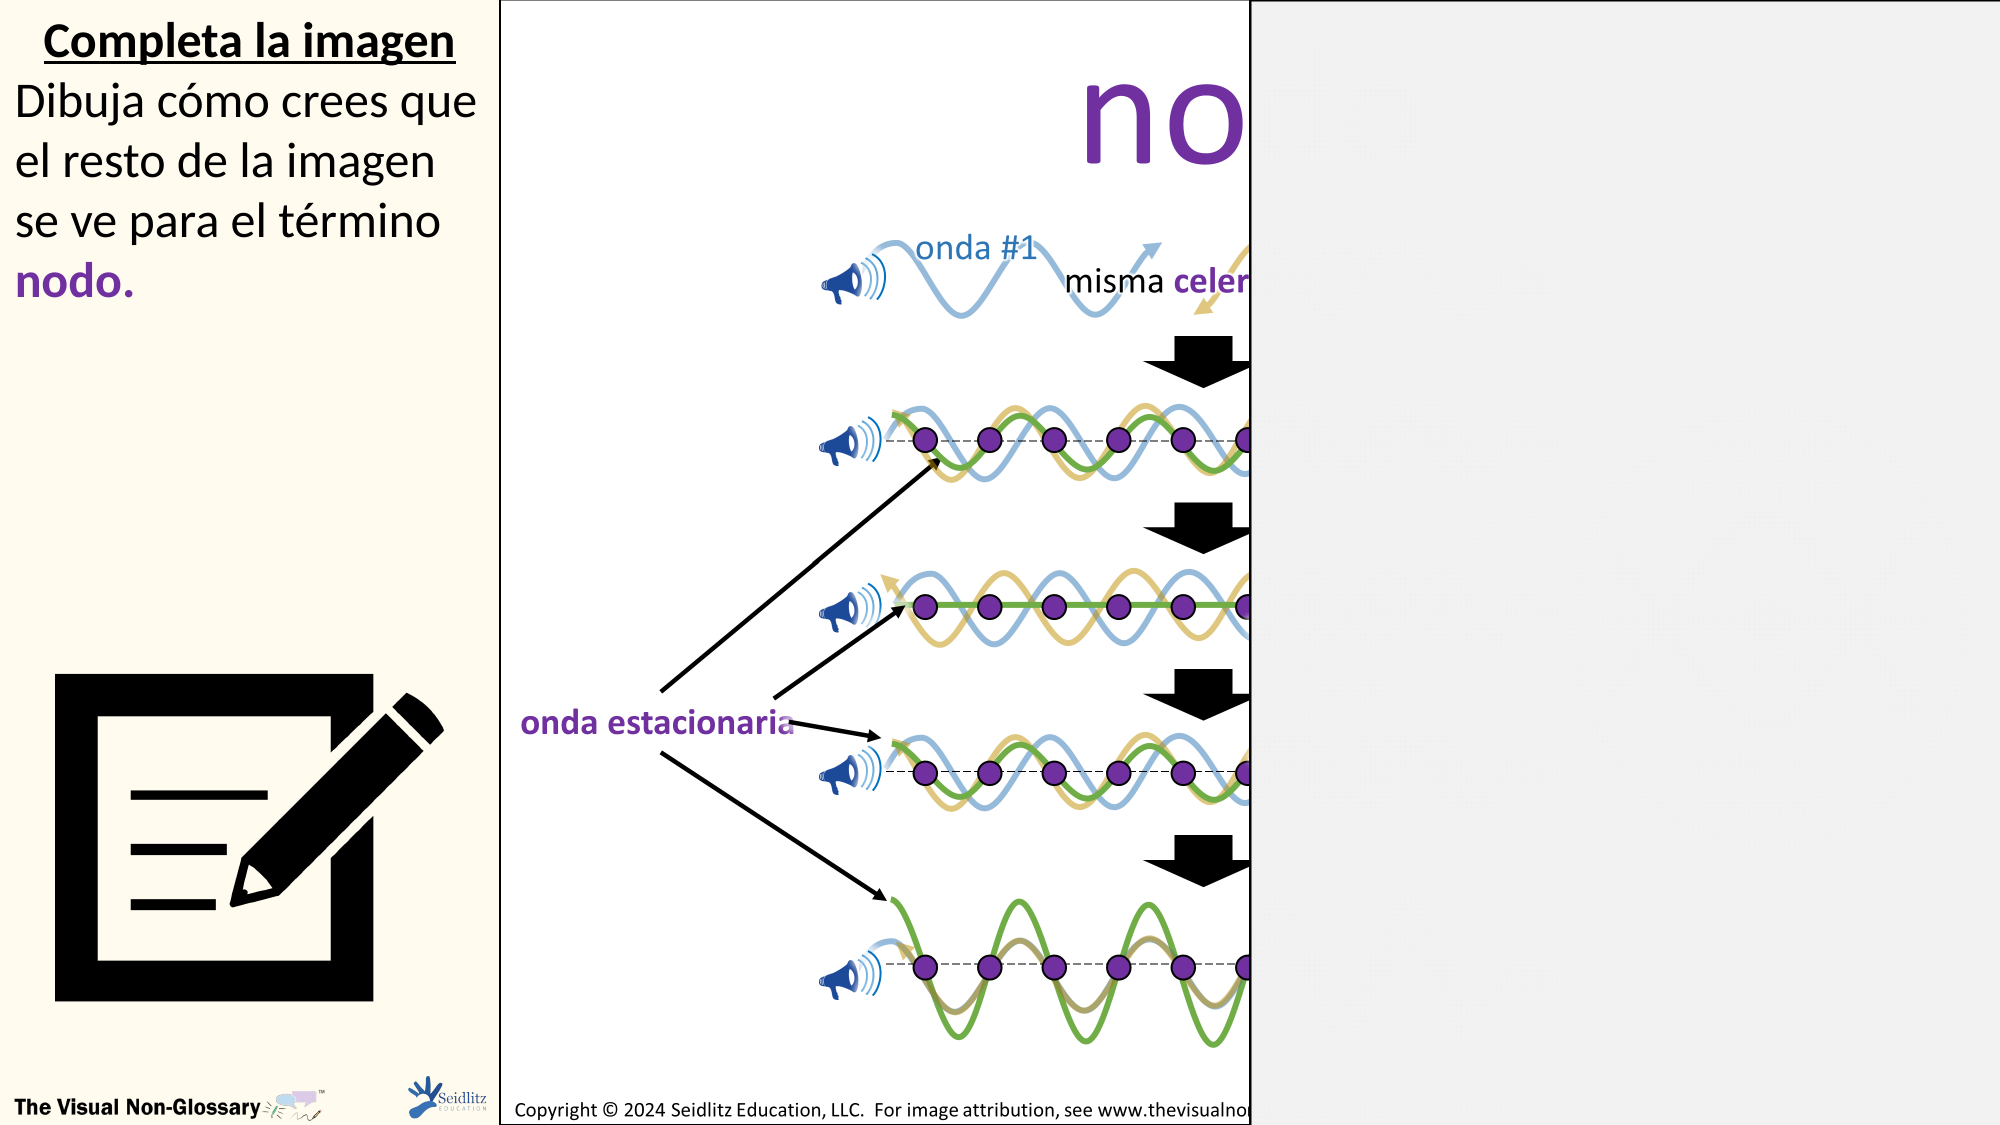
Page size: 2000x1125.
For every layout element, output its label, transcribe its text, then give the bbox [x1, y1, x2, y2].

text_box Completa la imagen [28, 0, 471, 59]
picture [0, 1084, 328, 1125]
picture [499, 0, 2000, 1125]
picture [403, 1073, 495, 1125]
text_box Dibuja cómo crees que el resto de la imagen se ve para el término nodo. [0, 59, 494, 315]
picture [55, 643, 445, 1033]
